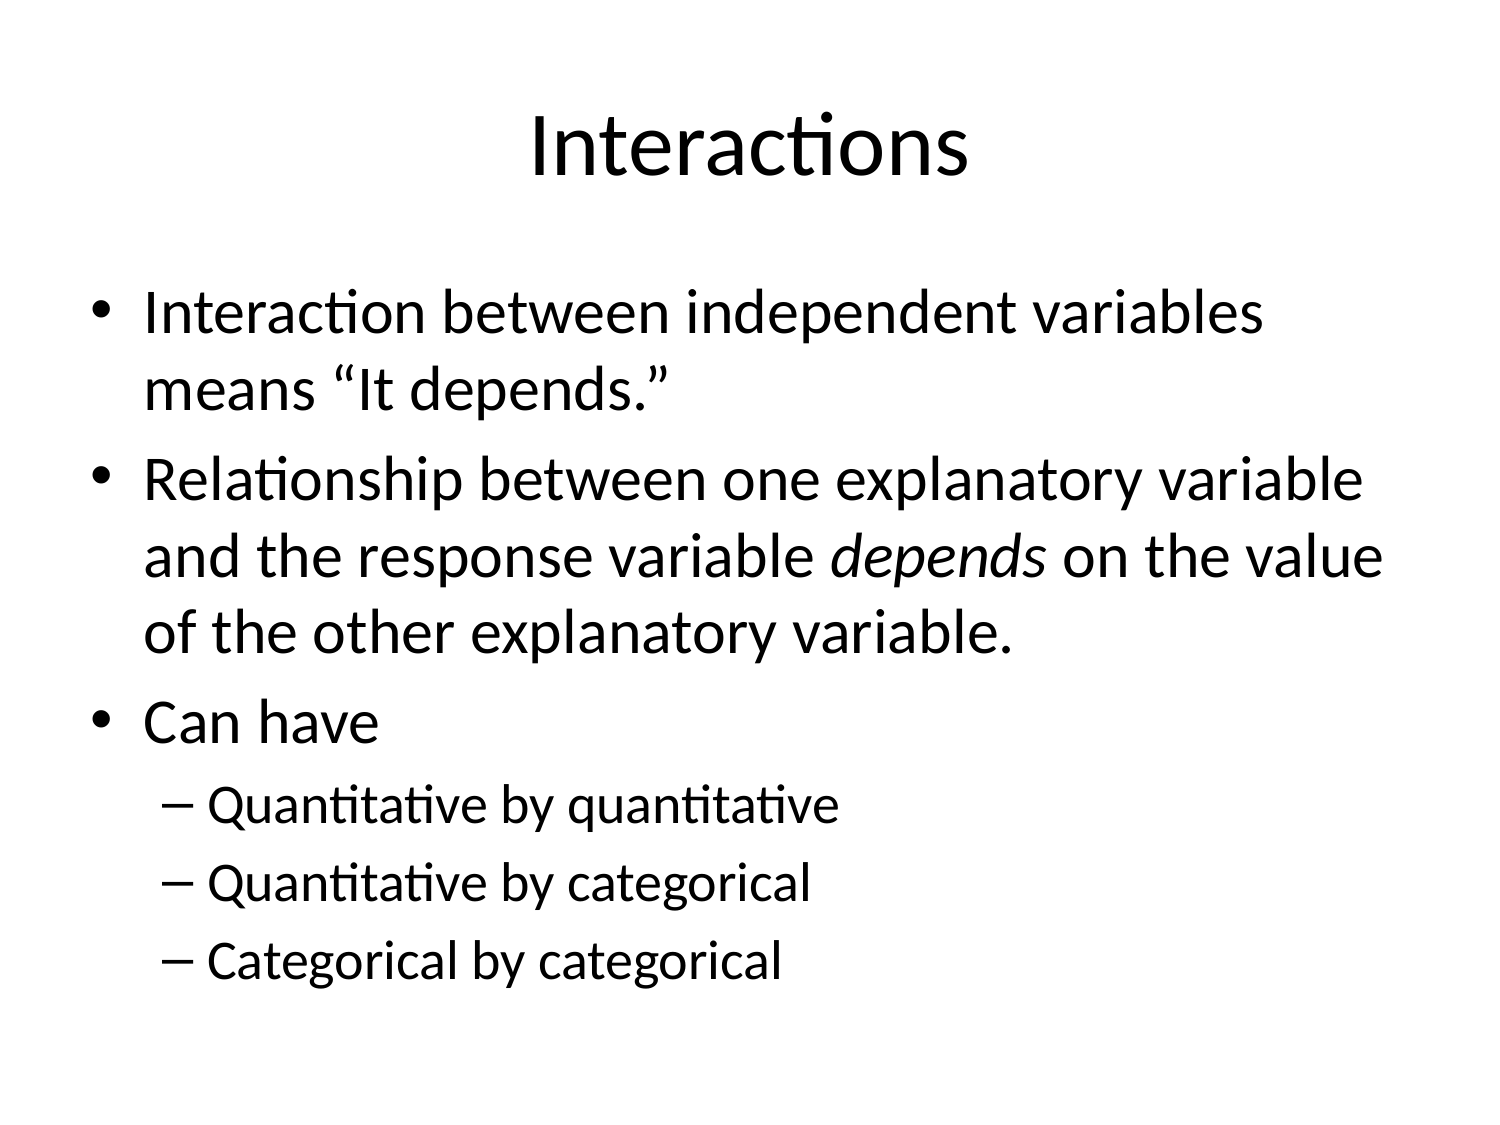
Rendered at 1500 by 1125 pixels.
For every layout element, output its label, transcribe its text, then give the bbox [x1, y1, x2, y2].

title Interactions [75, 45, 1425, 233]
list Interaction between independent variables means “It depends.” Relationship between one explanatory variable and the response variable depends on the value of the other explanatory variable. Can have Quantitative by quantitative Quantitative by categorical Categorical by categorical [75, 262, 1425, 1005]
